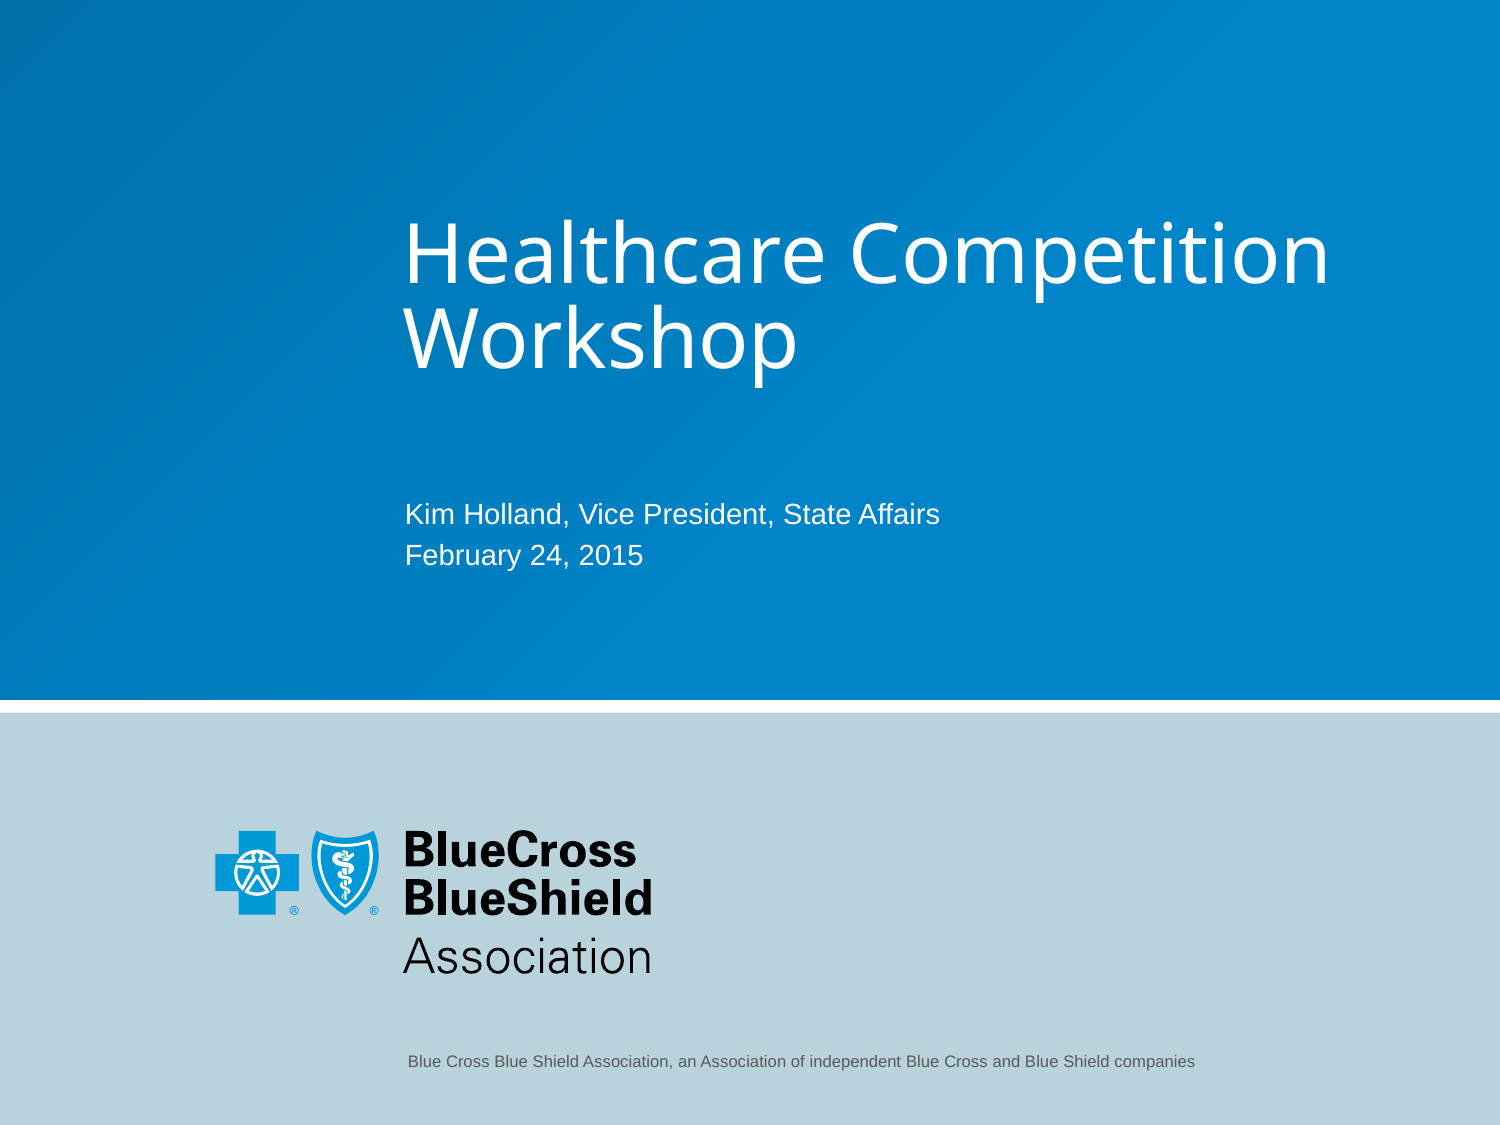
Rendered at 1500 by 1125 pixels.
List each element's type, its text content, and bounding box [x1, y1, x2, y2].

title Healthcare Competition Workshop [402, 178, 1351, 422]
list Kim Holland, Vice President, State Affairs February 24, 2015 [404, 483, 1352, 579]
picture [289, 905, 299, 913]
